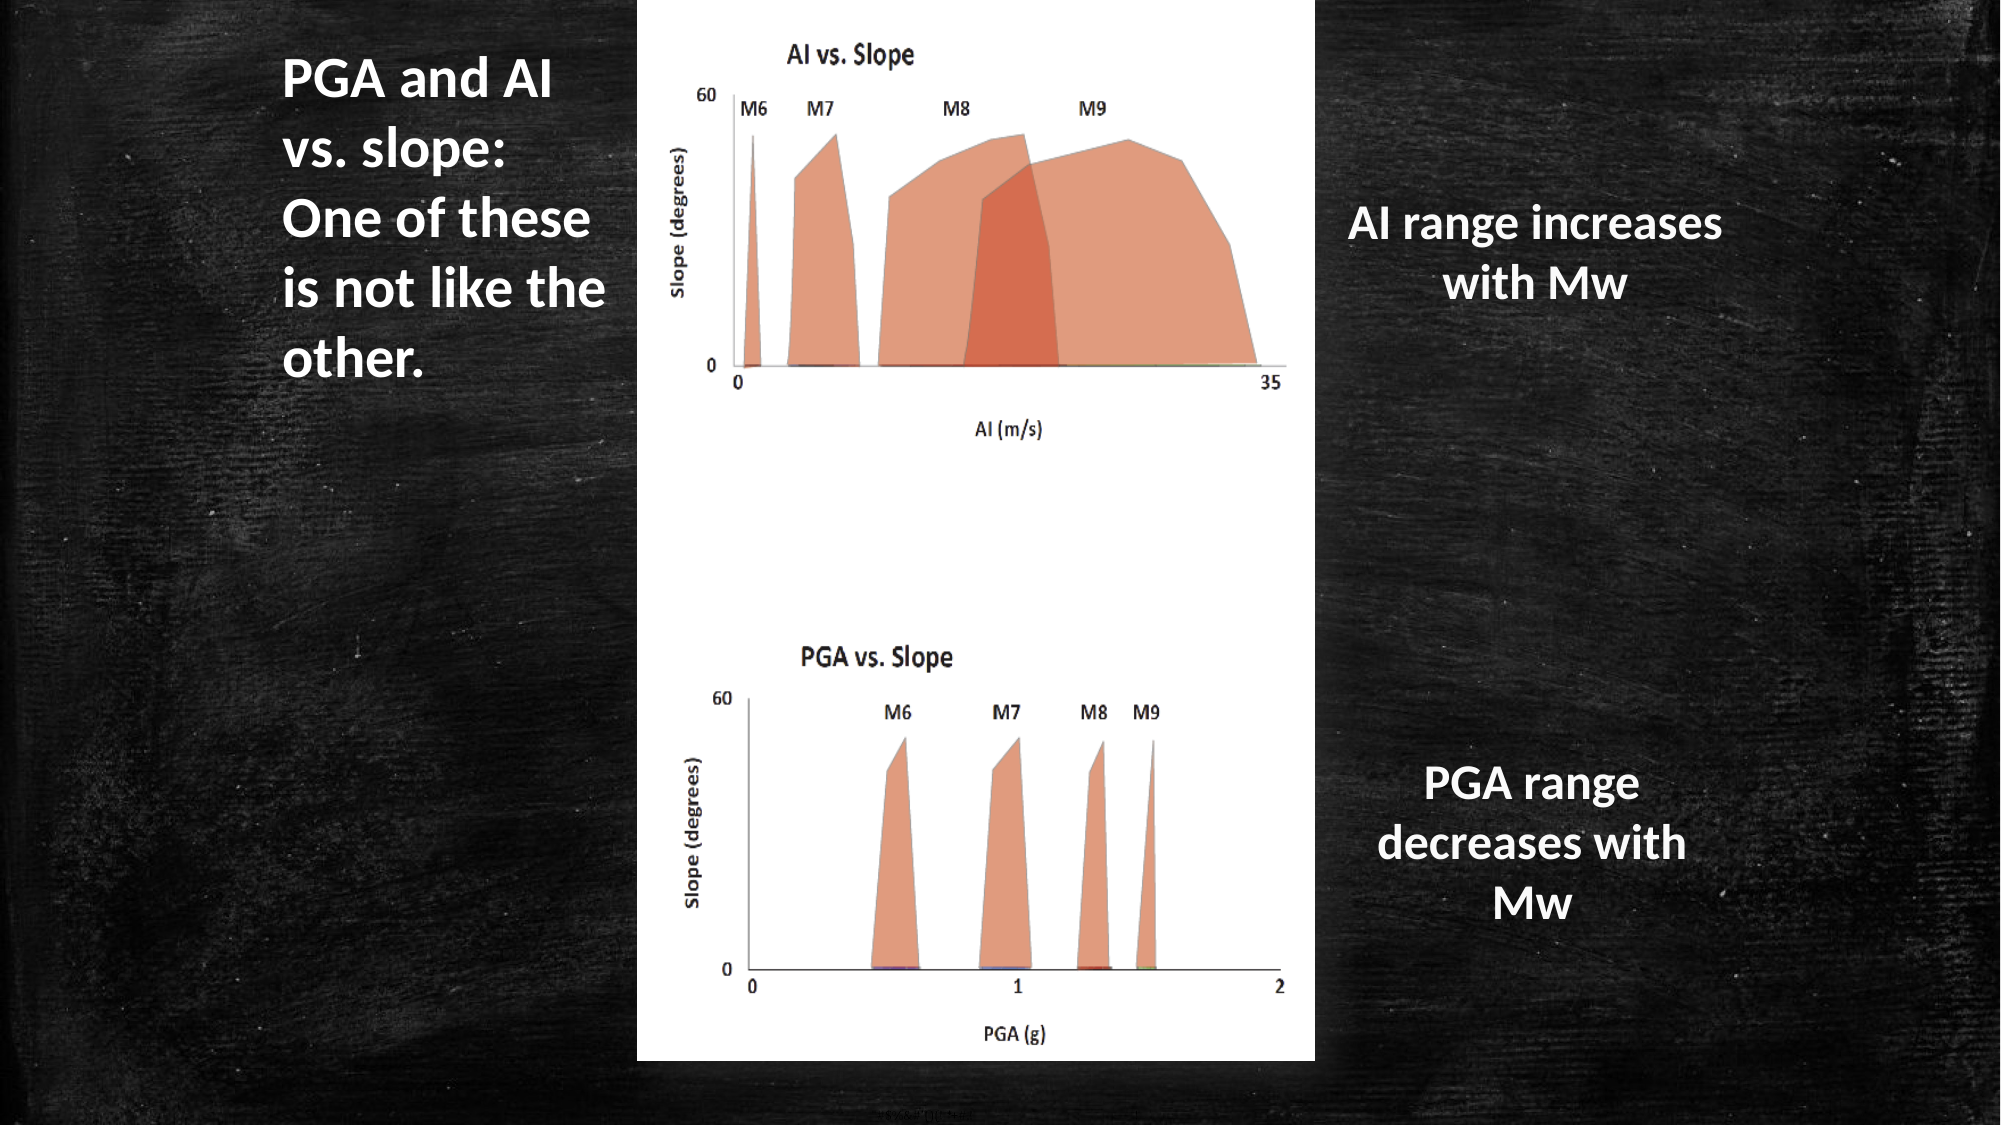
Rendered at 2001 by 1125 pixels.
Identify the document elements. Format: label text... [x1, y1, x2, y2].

text_box PGA range decreases with Mw [1327, 741, 1738, 937]
text_box AI range increases with Mw [1330, 182, 1741, 318]
text_box PGA and AI vs. slope: One of these is not like the other. [267, 31, 625, 397]
picture [0, 0, 2001, 1125]
